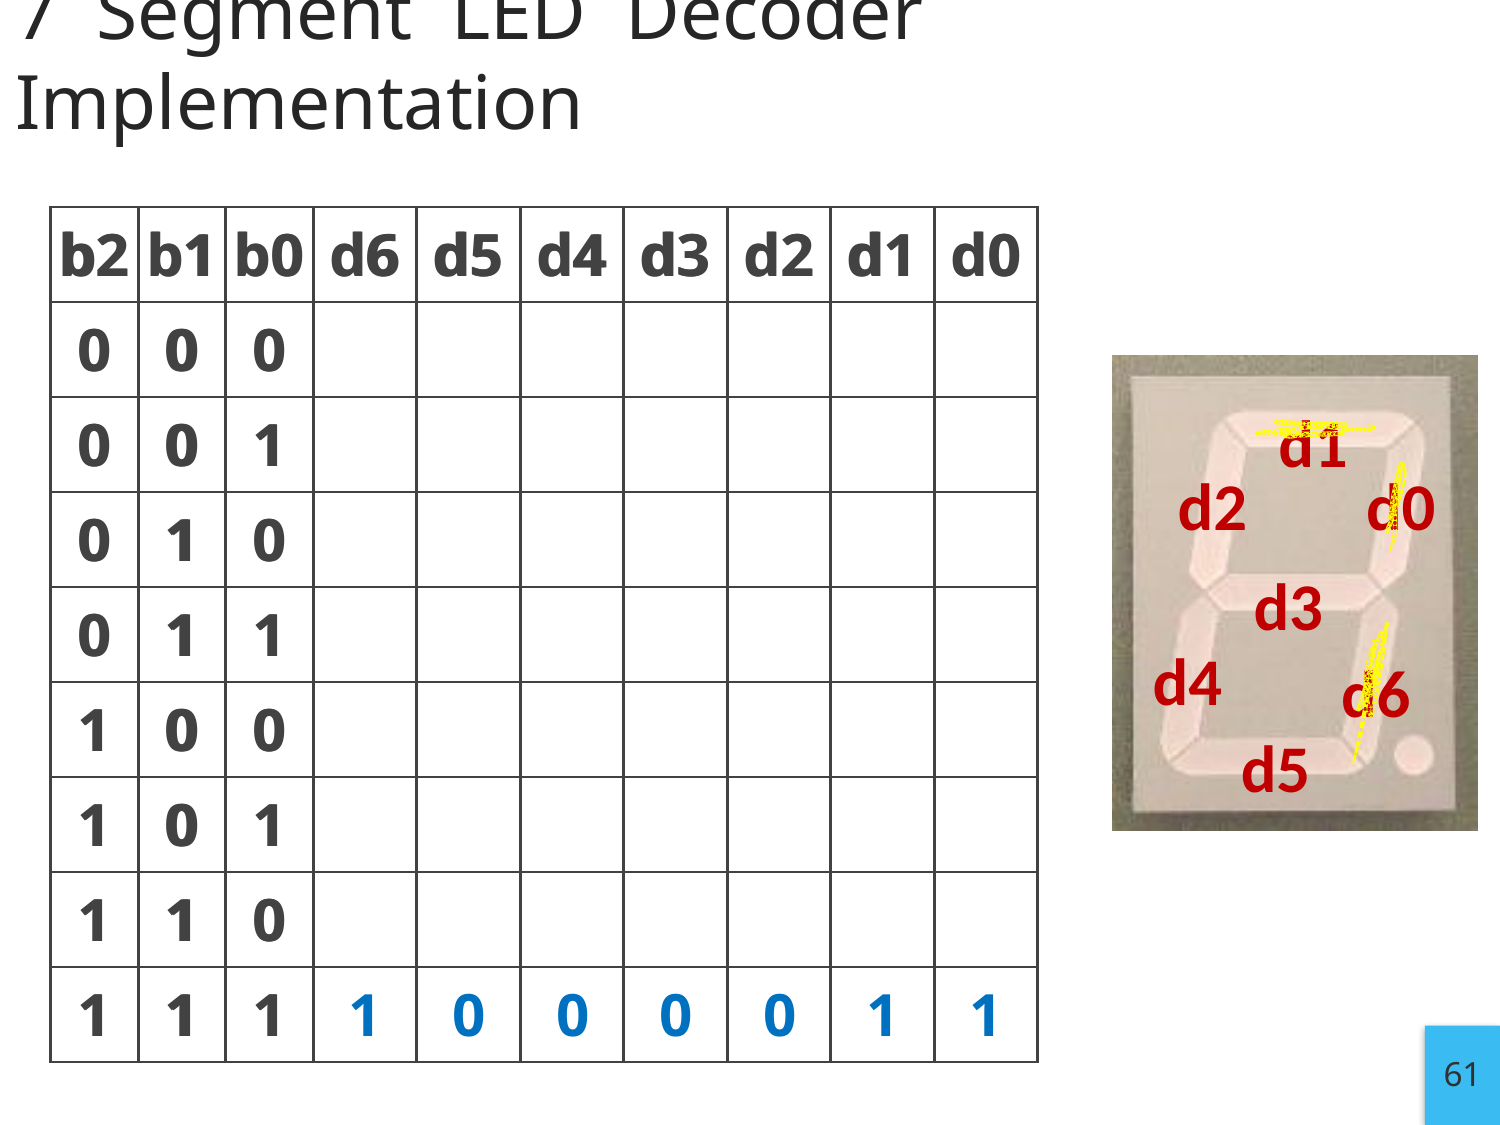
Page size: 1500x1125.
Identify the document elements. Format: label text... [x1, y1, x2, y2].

table_cell [315, 778, 416, 871]
table_header d1 [832, 208, 934, 301]
table_cell [729, 493, 831, 586]
table_cell 1 [140, 968, 225, 1061]
table_cell 1 [315, 968, 416, 1061]
table_cell 1 [227, 588, 313, 681]
table_cell 0 [140, 398, 225, 491]
table_header d2 [729, 208, 831, 301]
table_cell [625, 303, 727, 396]
table_cell 1 [52, 683, 138, 776]
table_cell [625, 778, 727, 871]
table_cell [936, 398, 1038, 491]
table_cell 1 [936, 968, 1038, 1061]
table_cell [832, 873, 934, 966]
table_cell [832, 493, 934, 586]
table_cell 0 [52, 493, 138, 586]
table_cell [936, 493, 1038, 586]
table_cell 0 [522, 968, 624, 1061]
table_cell 1 [140, 588, 225, 681]
table_cell [729, 873, 831, 966]
table_cell [522, 398, 624, 491]
table_cell [522, 778, 624, 871]
table_cell [625, 873, 727, 966]
table_cell [418, 493, 520, 586]
table_cell [625, 398, 727, 491]
table_cell 0 [625, 968, 727, 1061]
table_cell [729, 588, 831, 681]
table_cell [315, 493, 416, 586]
table_cell [315, 873, 416, 966]
table_cell [625, 683, 727, 776]
table_header d4 [522, 208, 624, 301]
table_cell 0 [52, 588, 138, 681]
table_cell [936, 778, 1038, 871]
table_cell [418, 588, 520, 681]
table_cell [832, 398, 934, 491]
table_cell [625, 588, 727, 681]
table_cell 1 [227, 778, 313, 871]
table_cell [522, 588, 624, 681]
table_cell 0 [52, 398, 138, 491]
table_header b1 [140, 208, 225, 301]
table_cell [729, 398, 831, 491]
table_cell [522, 683, 624, 776]
table_cell [729, 778, 831, 871]
table_cell [315, 398, 416, 491]
table_cell 1 [140, 493, 225, 586]
table_cell 1 [52, 968, 138, 1061]
table_cell [832, 303, 934, 396]
table_cell 0 [140, 683, 225, 776]
table_header d6 [315, 208, 416, 301]
picture [1112, 355, 1479, 832]
table_cell 1 [140, 873, 225, 966]
table_header d5 [418, 208, 520, 301]
table_cell [936, 588, 1038, 681]
table_cell [418, 303, 520, 396]
table_cell 1 [52, 778, 138, 871]
table_cell [729, 303, 831, 396]
table_cell [832, 683, 934, 776]
table_cell [315, 303, 416, 396]
table_cell 0 [729, 968, 831, 1061]
table_header d3 [625, 208, 727, 301]
table_cell [522, 873, 624, 966]
table_cell [522, 493, 624, 586]
table_cell 1 [832, 968, 934, 1061]
table_header b0 [227, 208, 313, 301]
table_cell 0 [227, 873, 313, 966]
title 7 Segment LED Decoder Implementation [0, 12, 1500, 96]
table_cell [729, 683, 831, 776]
table_cell 0 [418, 968, 520, 1061]
table_cell [522, 303, 624, 396]
table_cell [418, 398, 520, 491]
table_cell [625, 493, 727, 586]
table_header b2 [52, 208, 138, 301]
table_cell [936, 303, 1038, 396]
table_cell 1 [52, 873, 138, 966]
table_cell [418, 683, 520, 776]
table_cell [418, 778, 520, 871]
table_cell [315, 588, 416, 681]
table_cell 1 [227, 398, 313, 491]
table_cell 0 [140, 303, 225, 396]
table_cell 1 [227, 968, 313, 1061]
table_header d0 [936, 208, 1038, 301]
table_cell 0 [227, 303, 313, 396]
table_cell 0 [227, 493, 313, 586]
table_cell 0 [140, 778, 225, 871]
table_cell 0 [52, 303, 138, 396]
table_cell [936, 873, 1038, 966]
slide_number 61 [1425, 1025, 1500, 1125]
table_cell [936, 683, 1038, 776]
table_cell [832, 588, 934, 681]
table_cell [315, 683, 416, 776]
table_cell [832, 778, 934, 871]
table_cell 0 [227, 683, 313, 776]
table_cell [418, 873, 520, 966]
